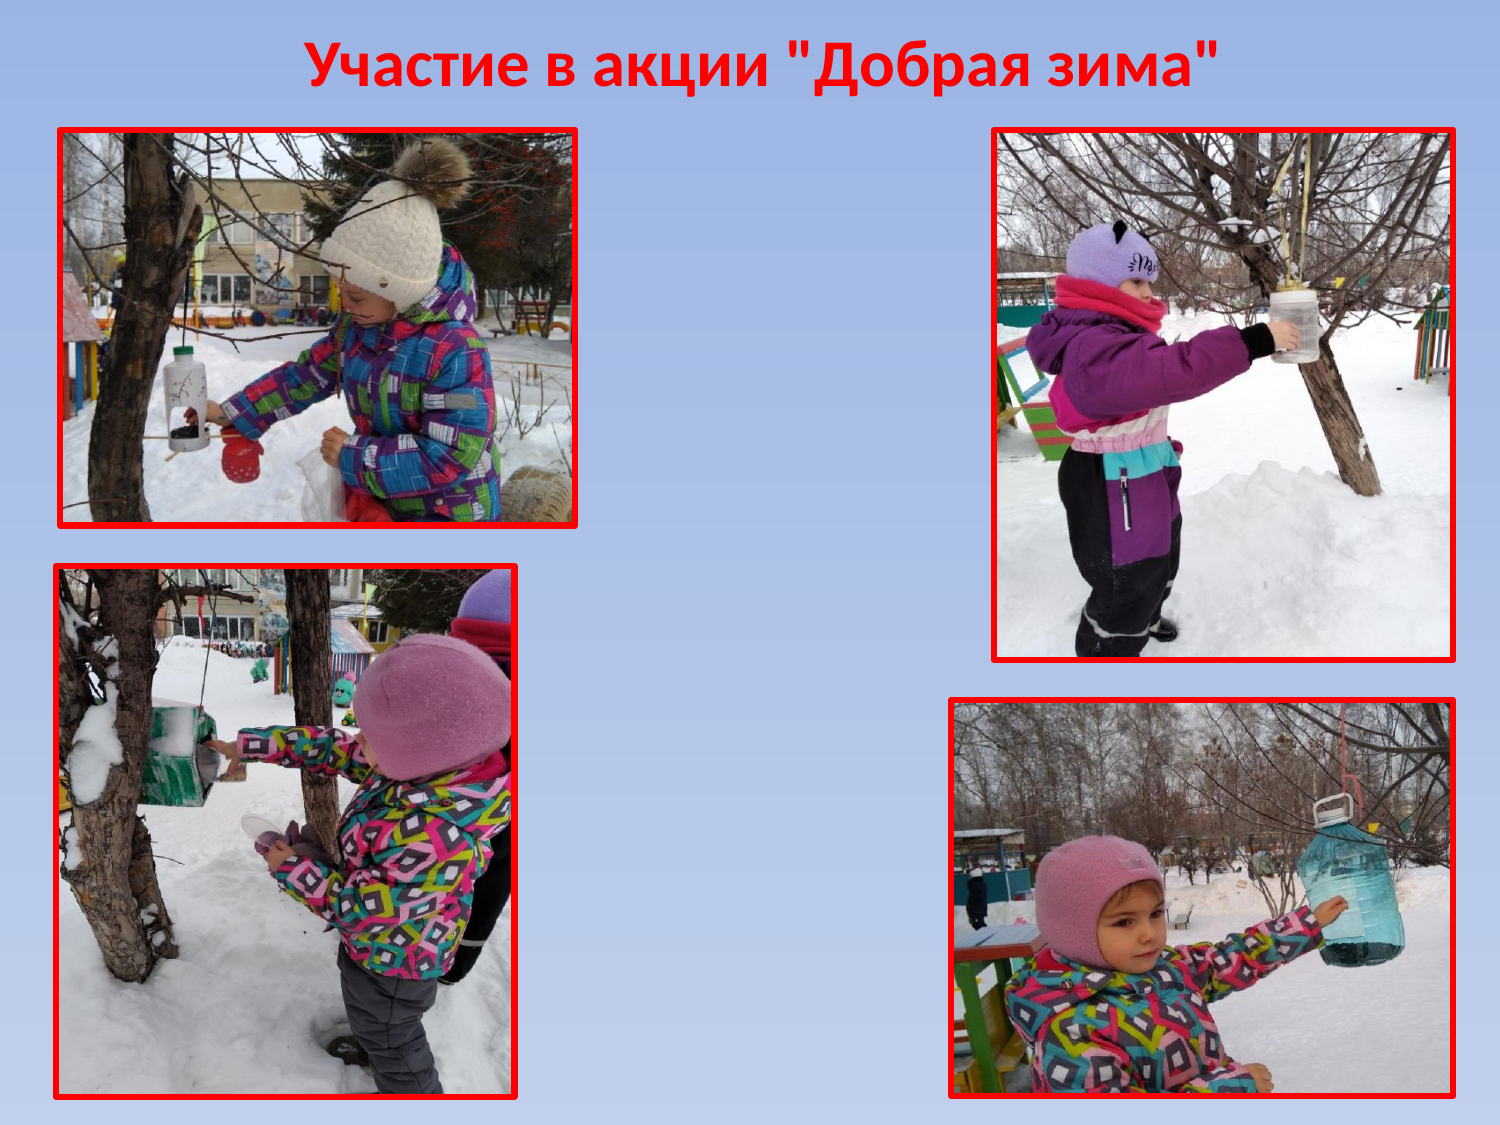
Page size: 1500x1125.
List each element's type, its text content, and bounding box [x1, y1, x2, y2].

picture [62, 132, 573, 523]
picture [996, 132, 1451, 658]
picture [58, 568, 512, 1094]
picture [953, 702, 1451, 1094]
text_box Участие в акции "Добрая зима" [289, 0, 1500, 107]
